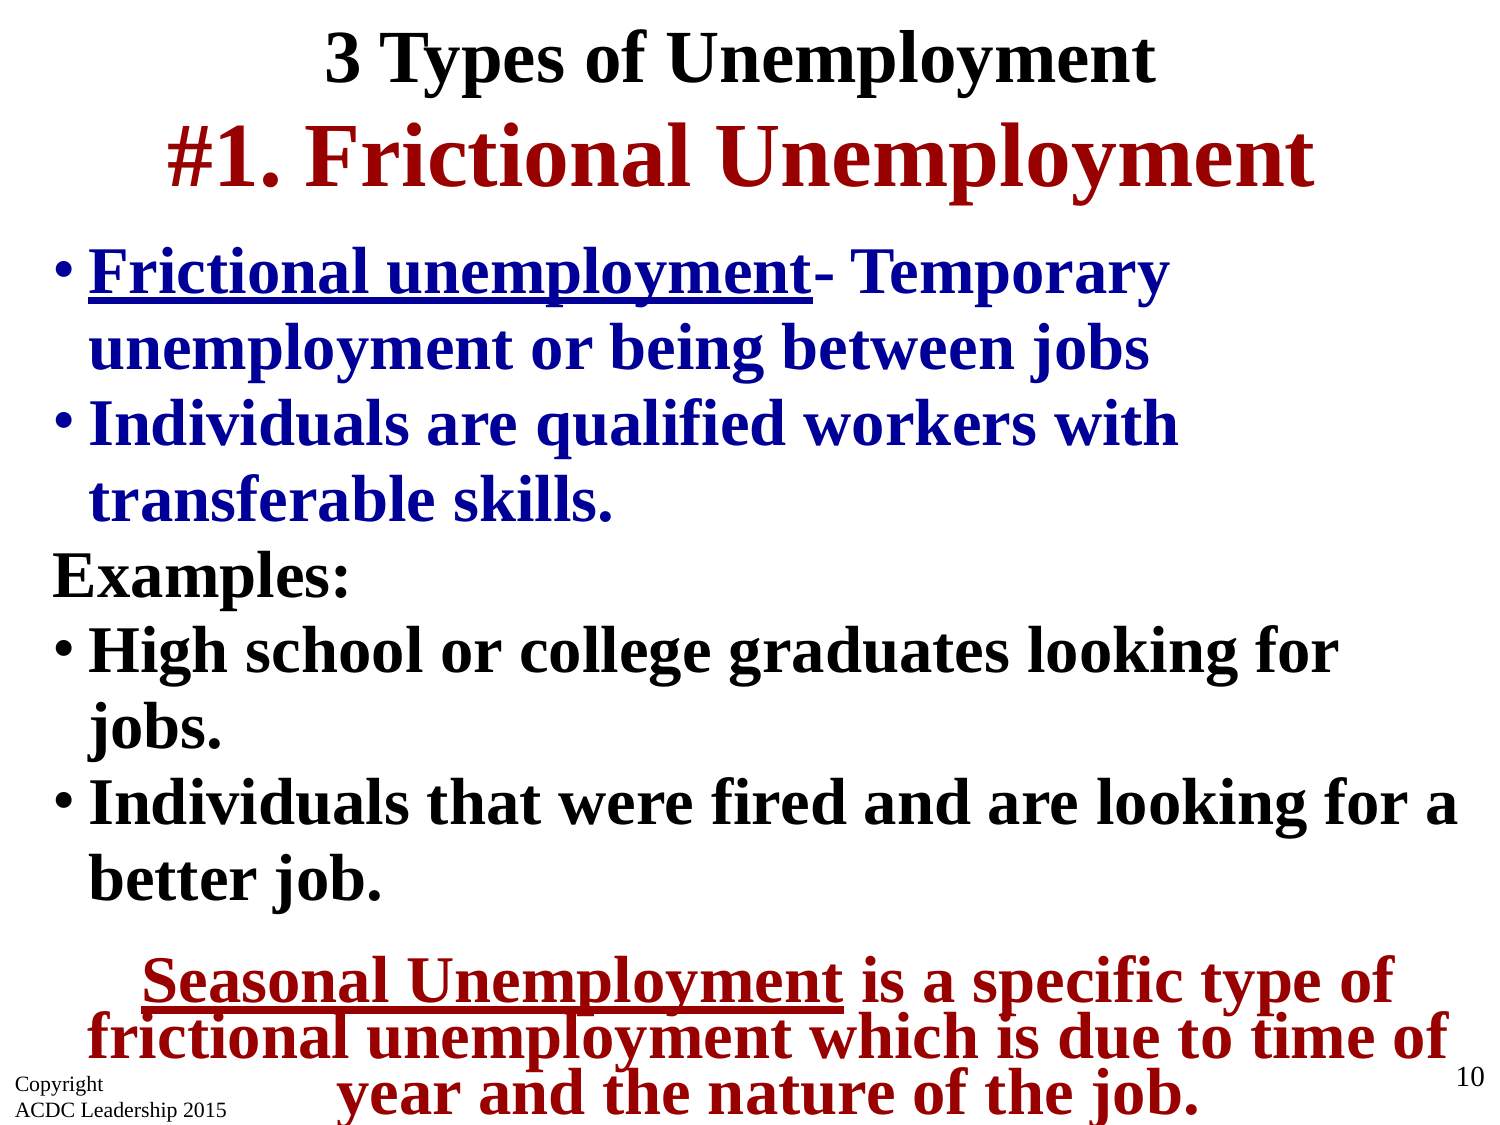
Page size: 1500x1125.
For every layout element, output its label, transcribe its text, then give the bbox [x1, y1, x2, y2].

text_box 3 Types of Unemployment [62, 0, 1438, 105]
text_box Copyright ACDC Leadership 2015 [0, 1062, 250, 1125]
text_box Frictional unemployment- Temporary unemployment or being between jobs Individuals are qualified workers with transferable skills. Examples: High school or college graduates looking for jobs. Individuals that were fired and are looking for a better job. Seasonal Unemployment is a specific type of frictional unemployment which is due to time of year and the nature of the job. [37, 224, 1500, 1125]
text_box #1. Frictional Unemployment [112, 87, 1373, 212]
text_box 10 [1187, 1049, 1500, 1125]
